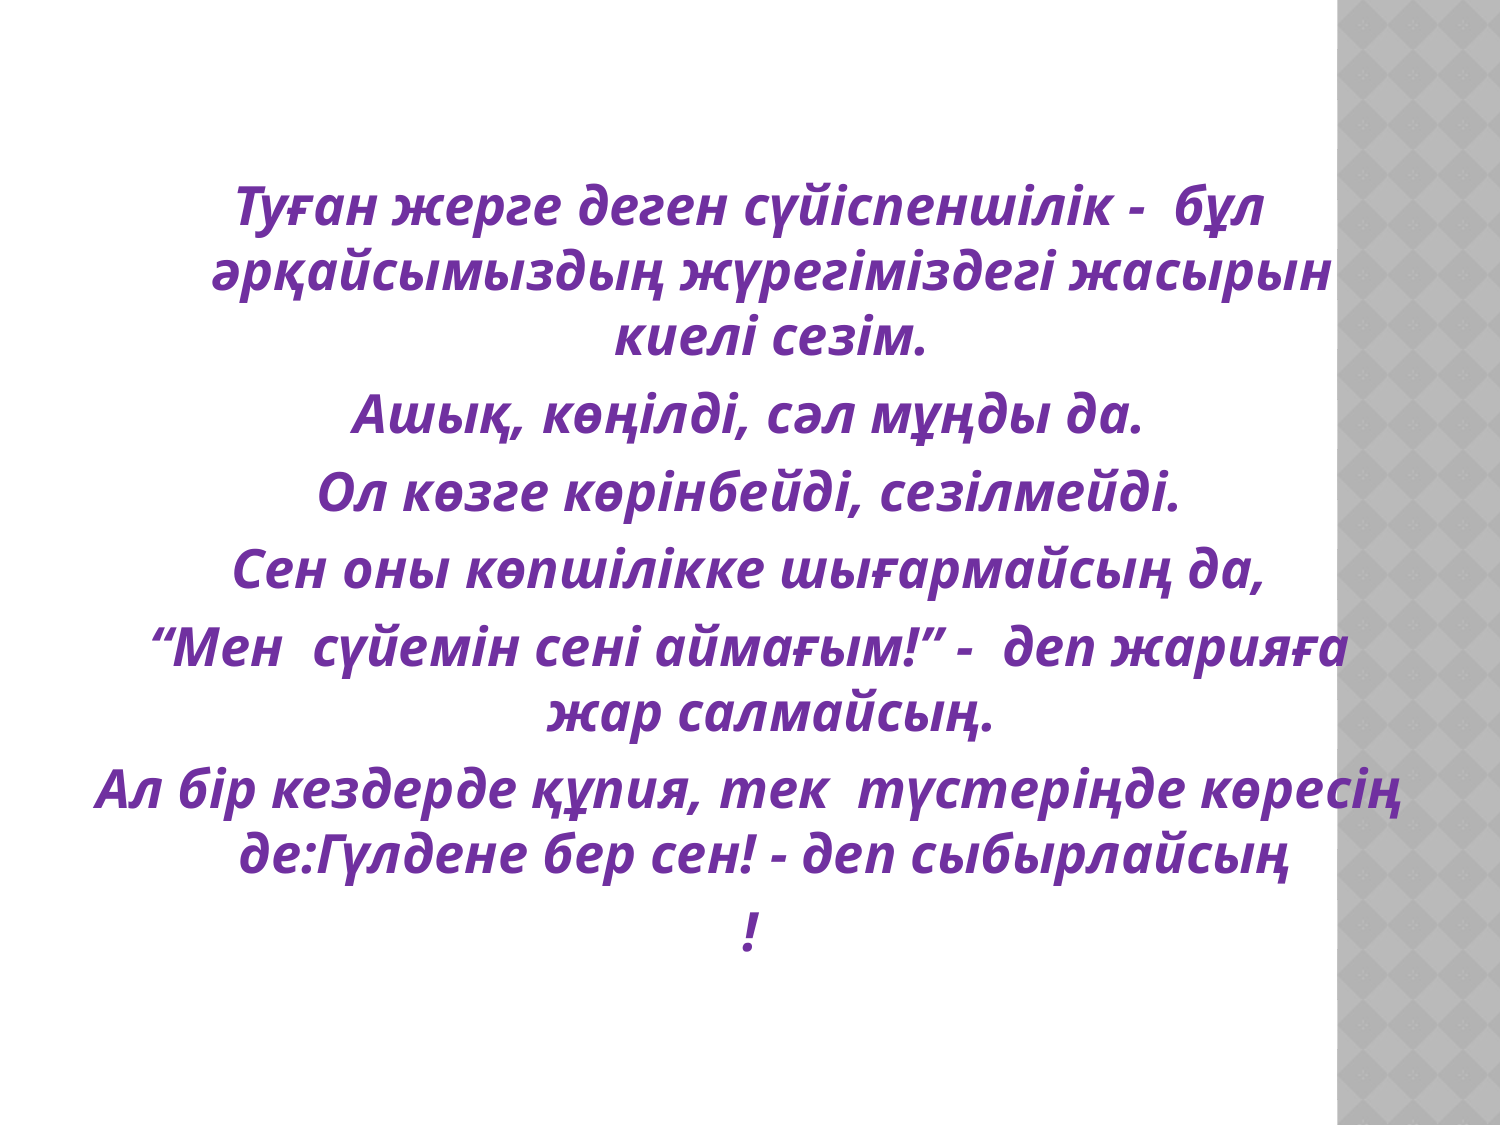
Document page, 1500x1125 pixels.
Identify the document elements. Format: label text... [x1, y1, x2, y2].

list Туған жерге деген сүйіспеншілік - бұл әрқайсымыздың жүрегіміздегі жасырын киелі сезім. Ашық, көңілді, сәл мұңды да. Ол көзге көрінбейді, сезілмейді. Сен оны көпшілікке шығармайсың да, “Мен сүйемін сені аймағым!” - деп жарияға жар салмайсың. Ал бір кездерде құпия, тек түстеріңде көресің де:Гүлдене бер сен! - деп сыбырлайсың ! [75, 164, 1425, 1005]
